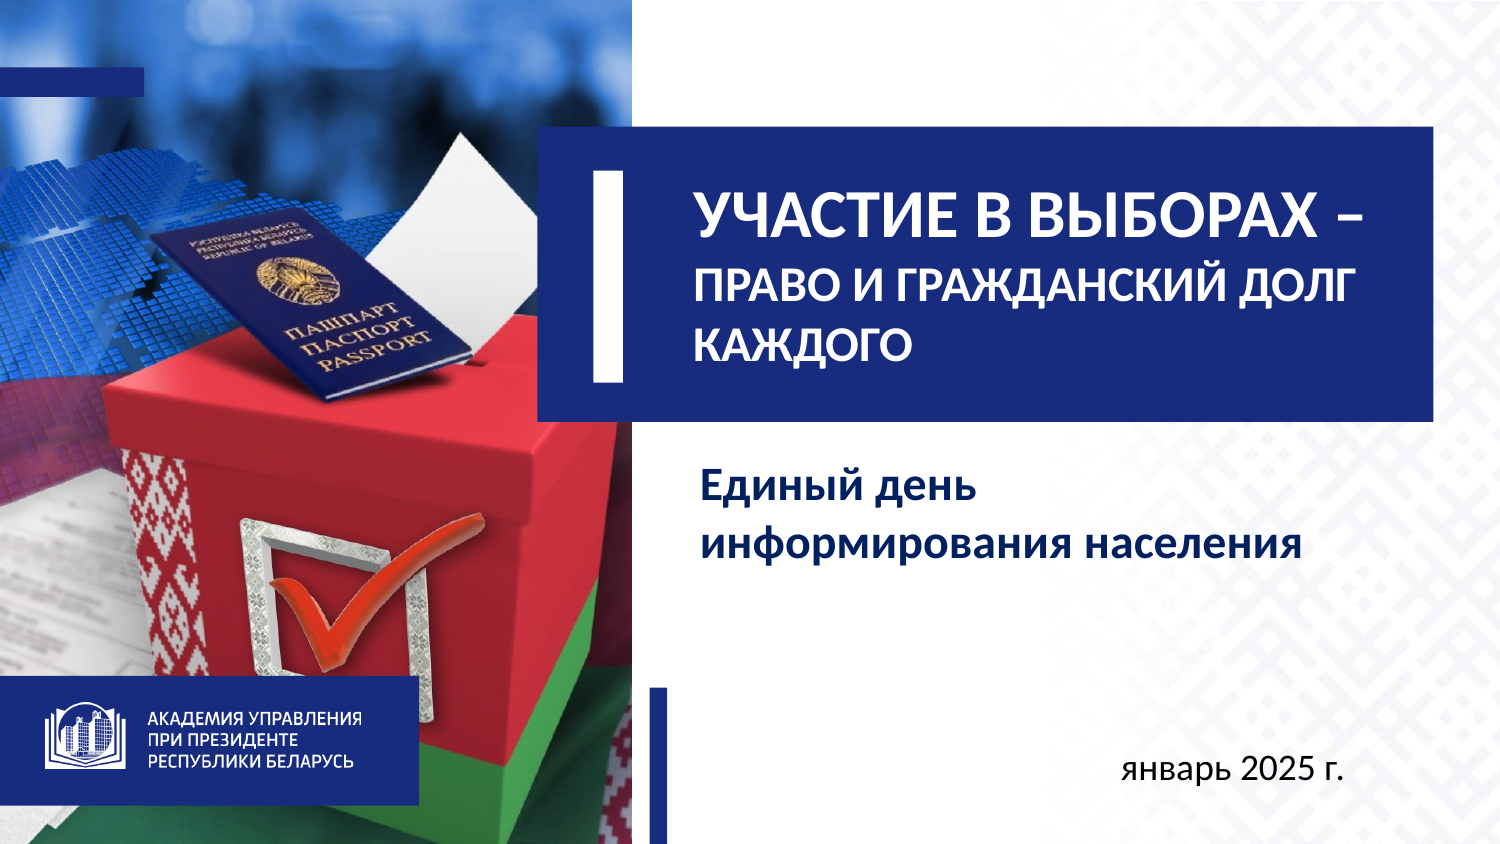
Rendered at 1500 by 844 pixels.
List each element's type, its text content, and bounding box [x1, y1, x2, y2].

text_box Единый день информирования населения [685, 445, 884, 633]
picture [889, 0, 1500, 844]
text_box [637, 124, 884, 424]
text_box УЧАСТИЕ В ВЫБОРАХ – ПРАВО И ГРАЖДАНСКИЙ ДОЛГ КАЖДОГО [679, 161, 884, 379]
picture [0, 0, 633, 844]
text_box [647, 686, 669, 844]
